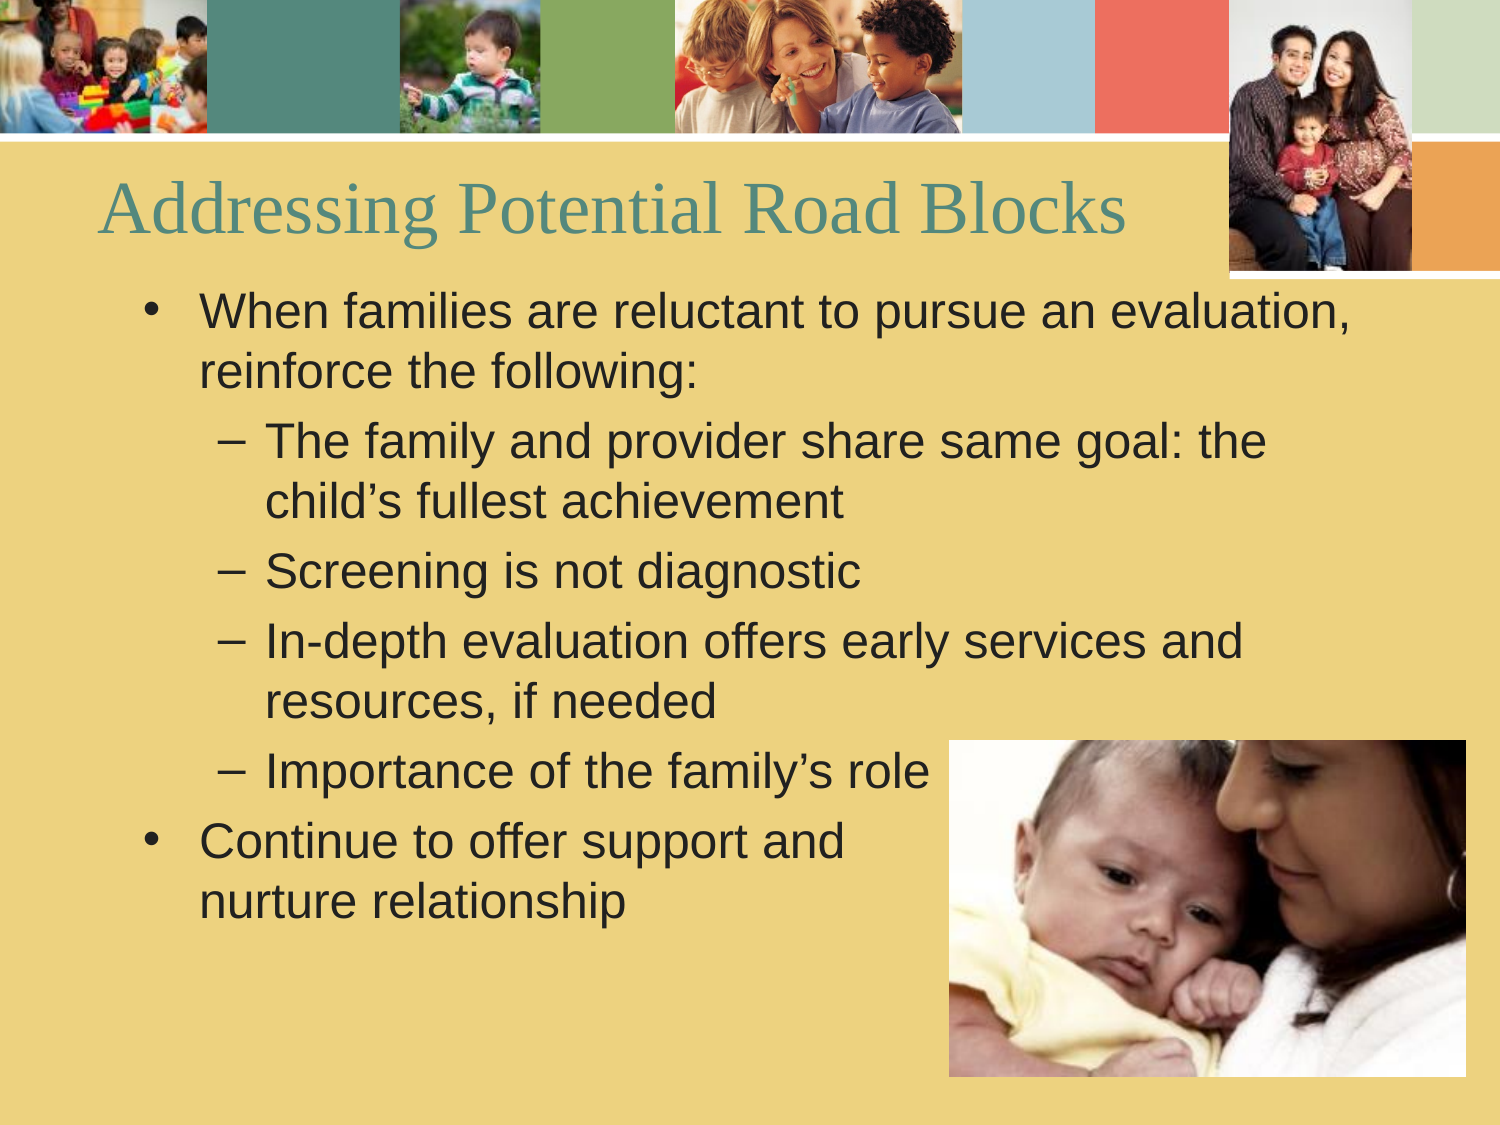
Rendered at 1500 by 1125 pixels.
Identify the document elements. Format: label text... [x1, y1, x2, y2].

picture [948, 739, 1466, 1078]
picture [399, 0, 541, 133]
picture [0, 0, 207, 133]
picture [675, 0, 962, 133]
title Addressing Potential Road Blocks [82, 161, 1226, 298]
list When families are reluctant to pursue an evaluation, reinforce the following: The family and provider share same goal: the child’s fullest achievement Screening is not diagnostic In-depth evaluation offers early services and resources, if needed Importance of the family’s role Continue to offer support and nurture relationship [127, 271, 1420, 959]
picture [1229, 0, 1412, 270]
